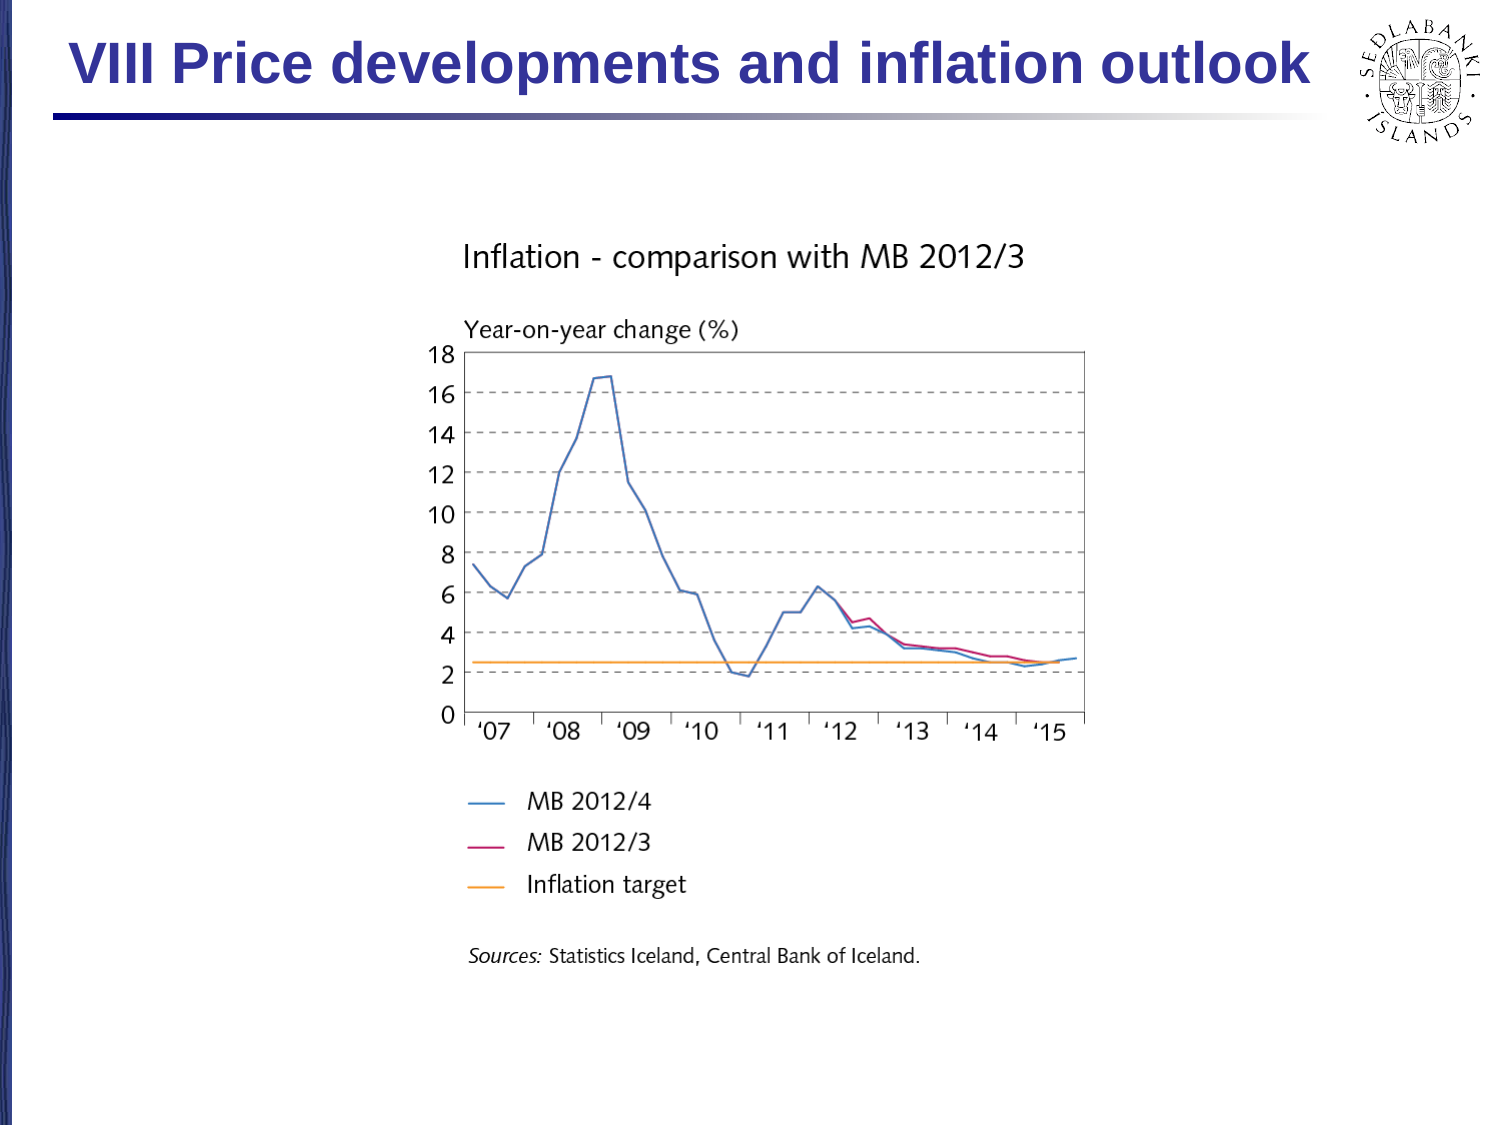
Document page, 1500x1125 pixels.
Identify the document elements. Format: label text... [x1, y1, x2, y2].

title VIII Price developments and inflation outlook [52, 10, 1330, 111]
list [427, 239, 1085, 968]
picture [0, 0, 12, 1125]
picture [1357, 18, 1482, 149]
